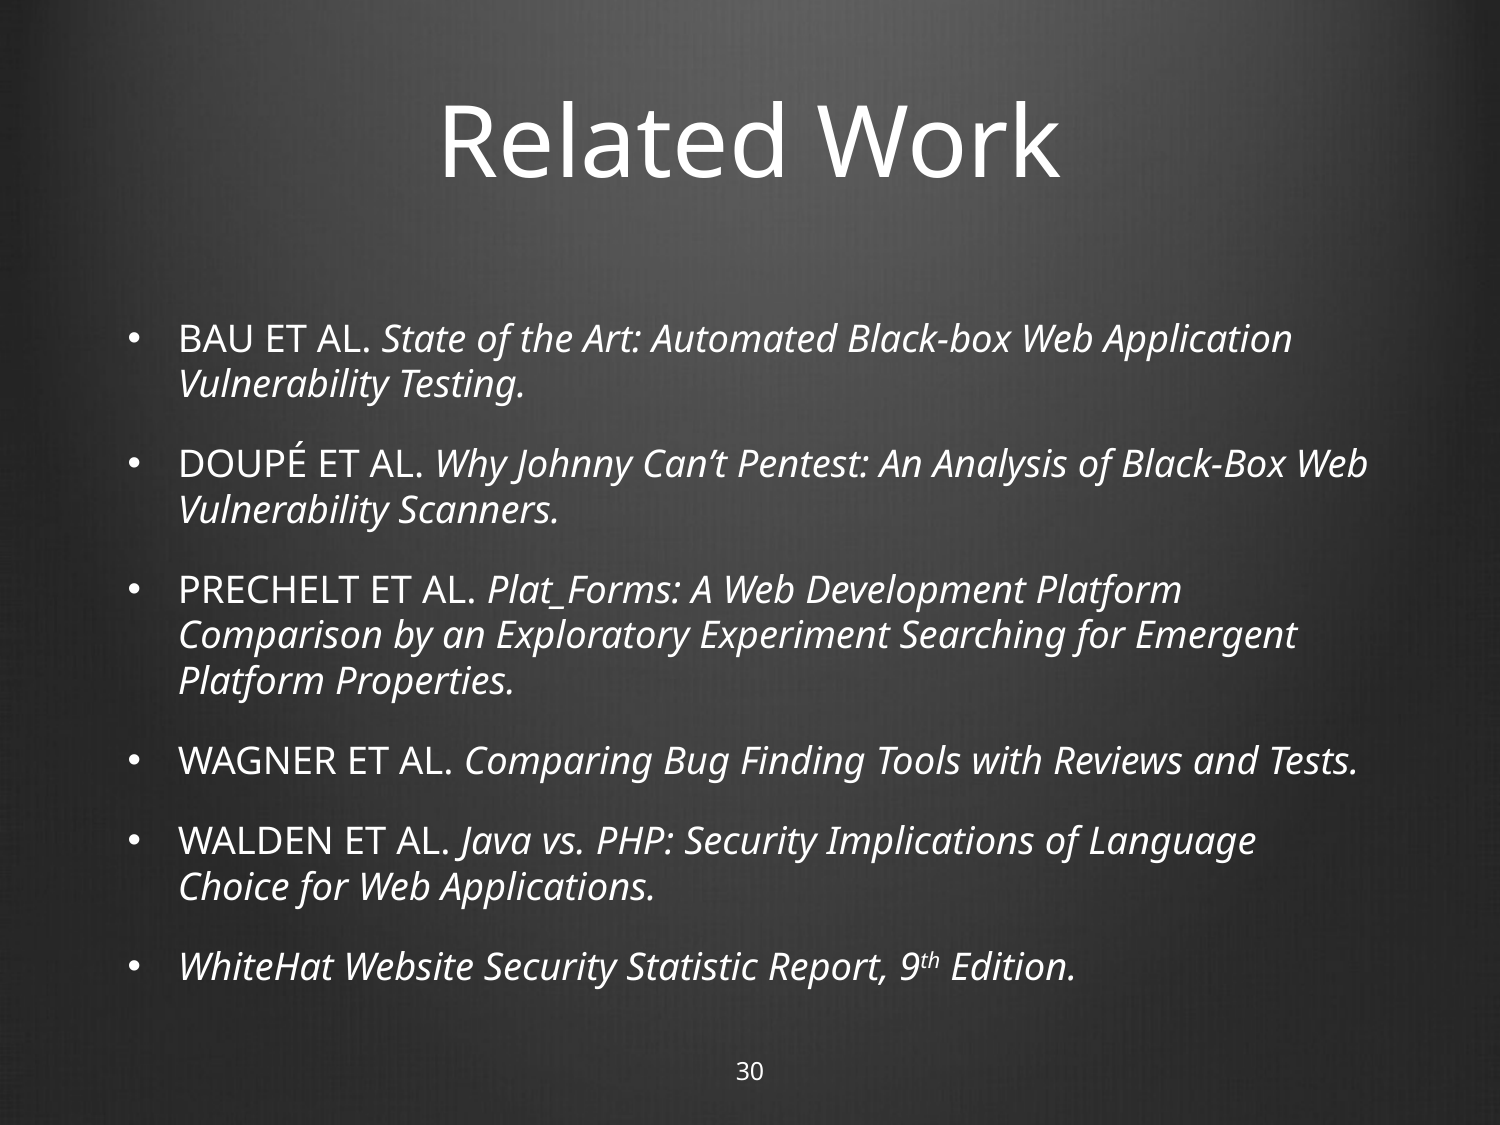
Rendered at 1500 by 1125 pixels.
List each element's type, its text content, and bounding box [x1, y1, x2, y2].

list Bau et al. State of the Art: Automated Black-box Web Application Vulnerability Testing. Doupé et al. Why Johnny Can’t Pentest: An Analysis of Black-Box Web Vulnerability Scanners. Prechelt et al. Plat_Forms: A Web Development Platform Comparison by an Exploratory Experiment Searching for Emergent Platform Properties. Wagner et al. Comparing Bug Finding Tools with Reviews and Tests. Walden et al. Java vs. PHP: Security Implications of Language Choice for Web Applications. WhiteHat Website Security Statistic Report, 9th Edition. [112, 306, 1388, 1005]
slide_number 30 [693, 1042, 807, 1103]
title Related Work [112, 19, 1388, 255]
